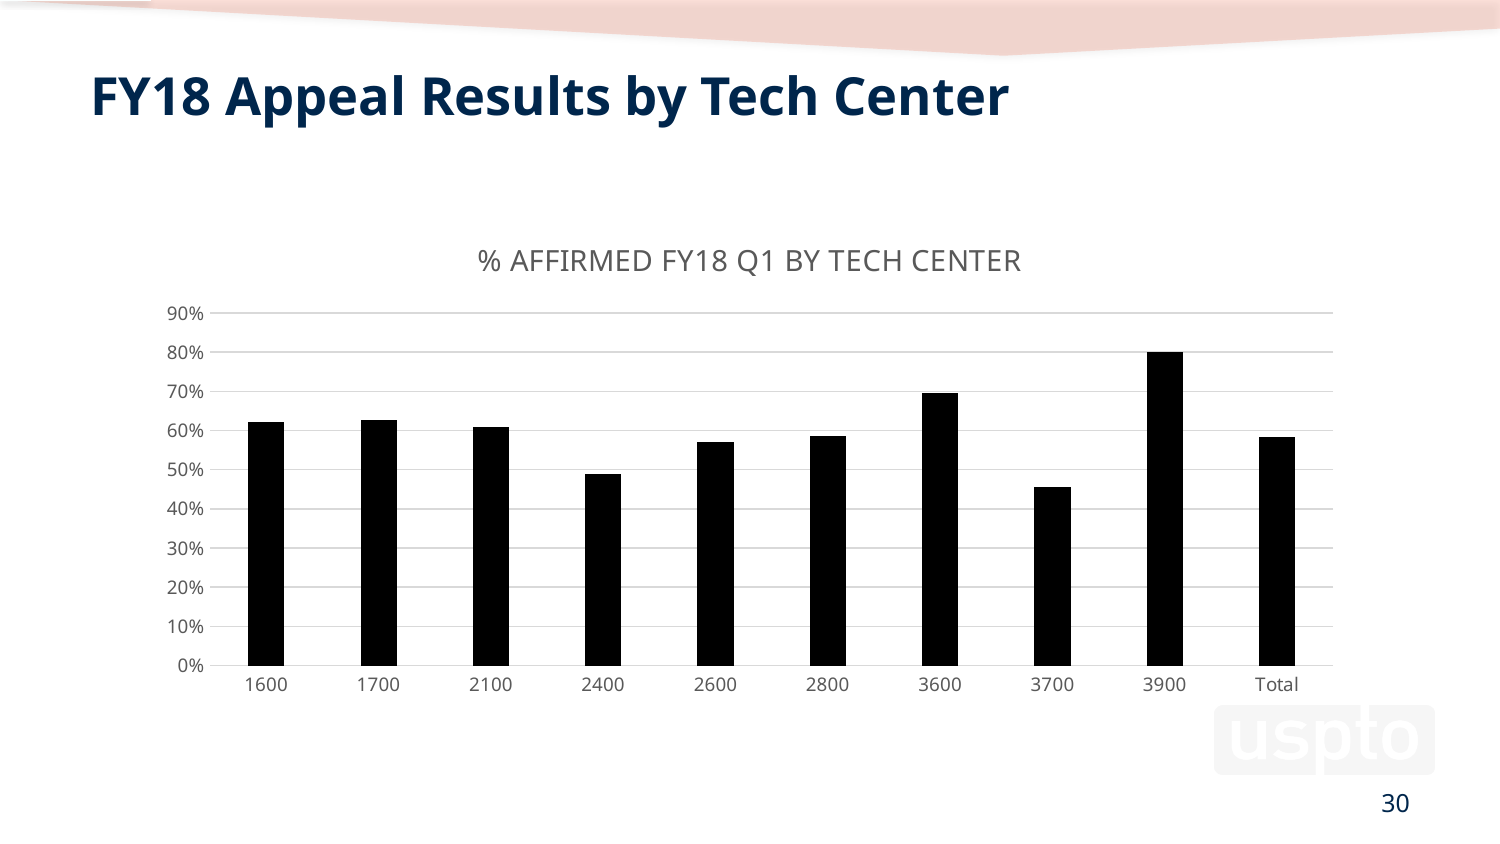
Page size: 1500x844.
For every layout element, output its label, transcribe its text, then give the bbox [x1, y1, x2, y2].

title FY18 Appeal Results by Tech Center [75, 55, 1425, 187]
chart [142, 213, 1358, 709]
slide_number 31 [1074, 782, 1425, 827]
